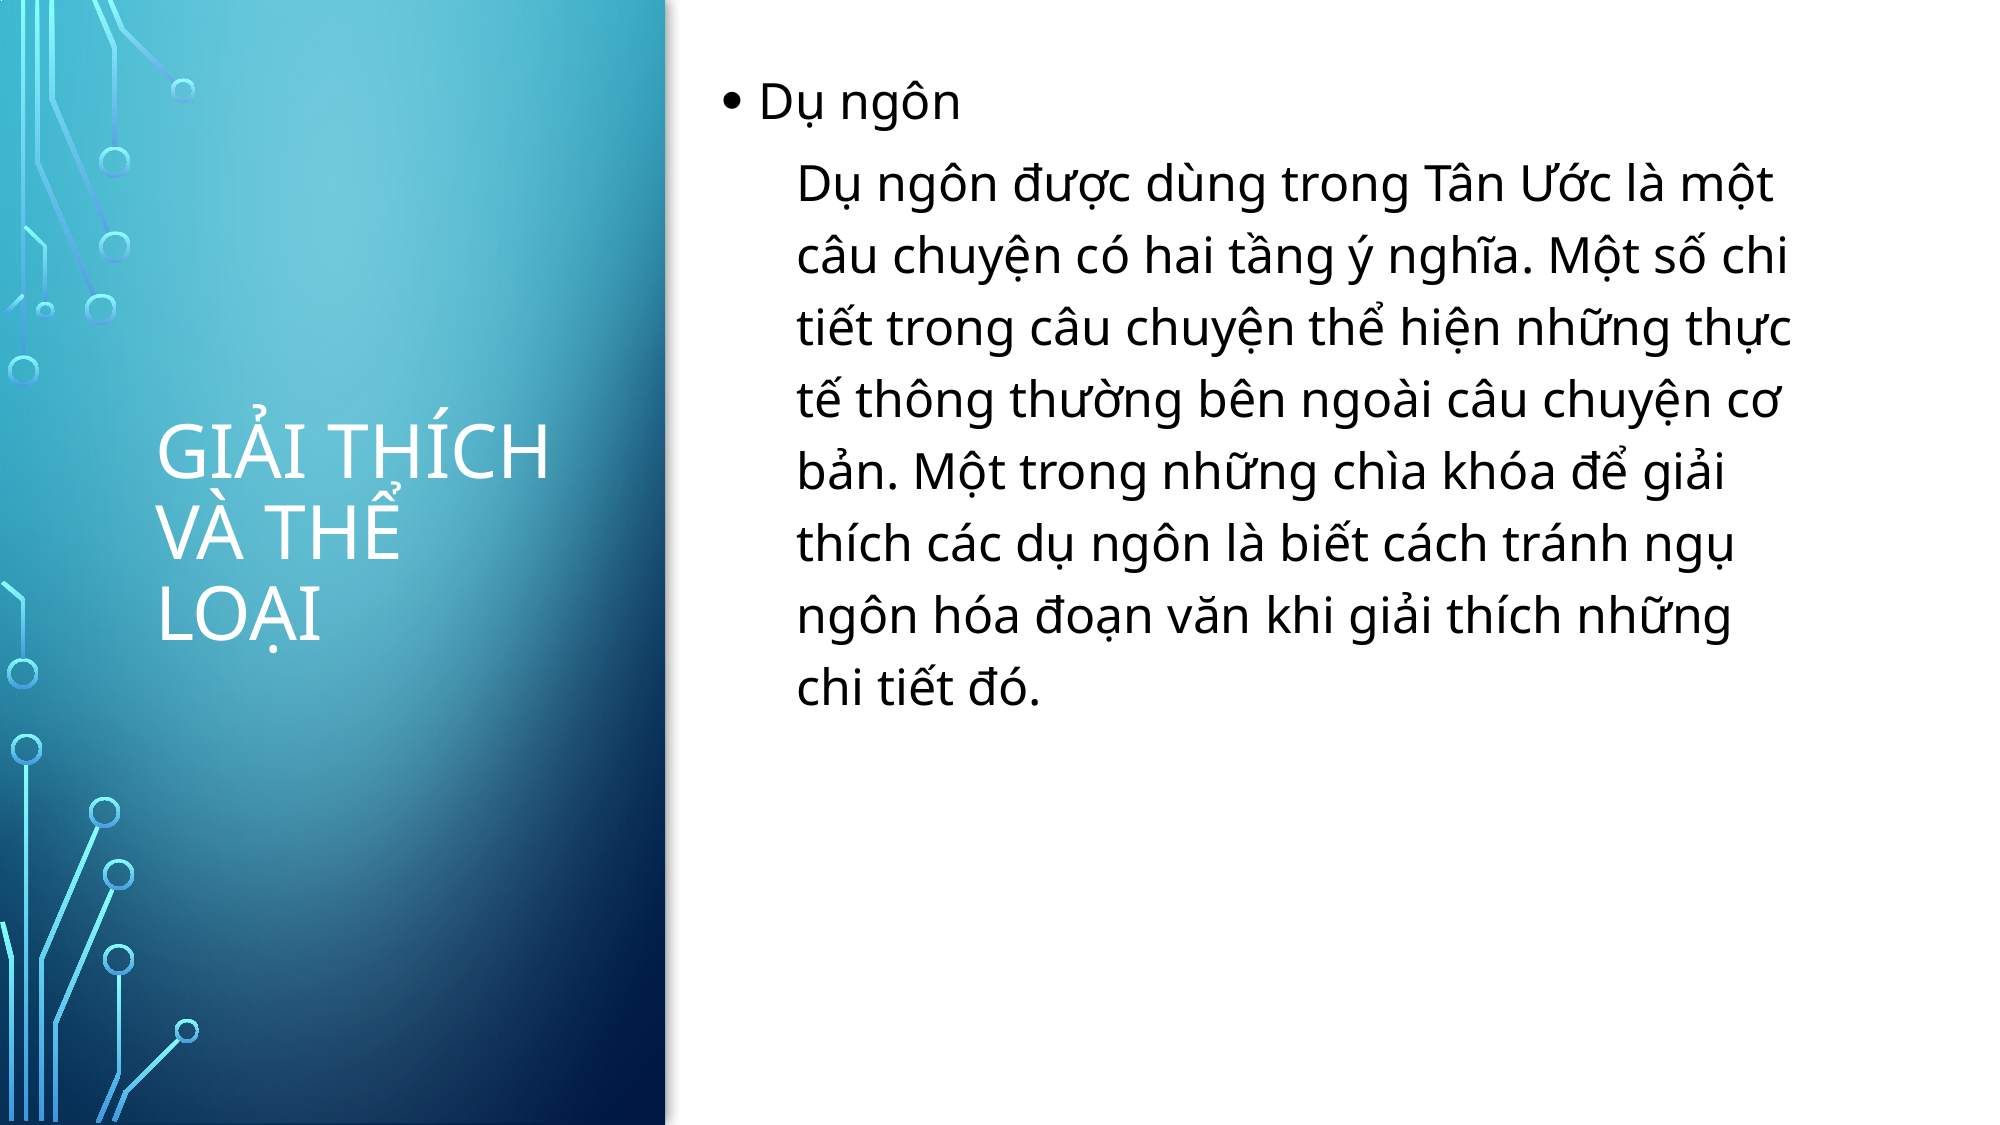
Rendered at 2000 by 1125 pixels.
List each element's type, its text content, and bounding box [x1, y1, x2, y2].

text_box [678, 0, 2000, 1125]
picture [0, 0, 667, 1125]
list Dụ ngôn Dụ ngôn được dùng trong Tân Ước là một câu chuyện có hai tầng ý nghĩa. Một số chi tiết trong câu chuyện thể hiện những thực tế thông thường bên ngoài câu chuyện cơ bản. Một trong những chìa khóa để giải thích các dụ ngôn là biết cách tránh ngụ ngôn hóa đoạn văn khi giải thích những chi tiết đó. [706, 50, 1812, 950]
